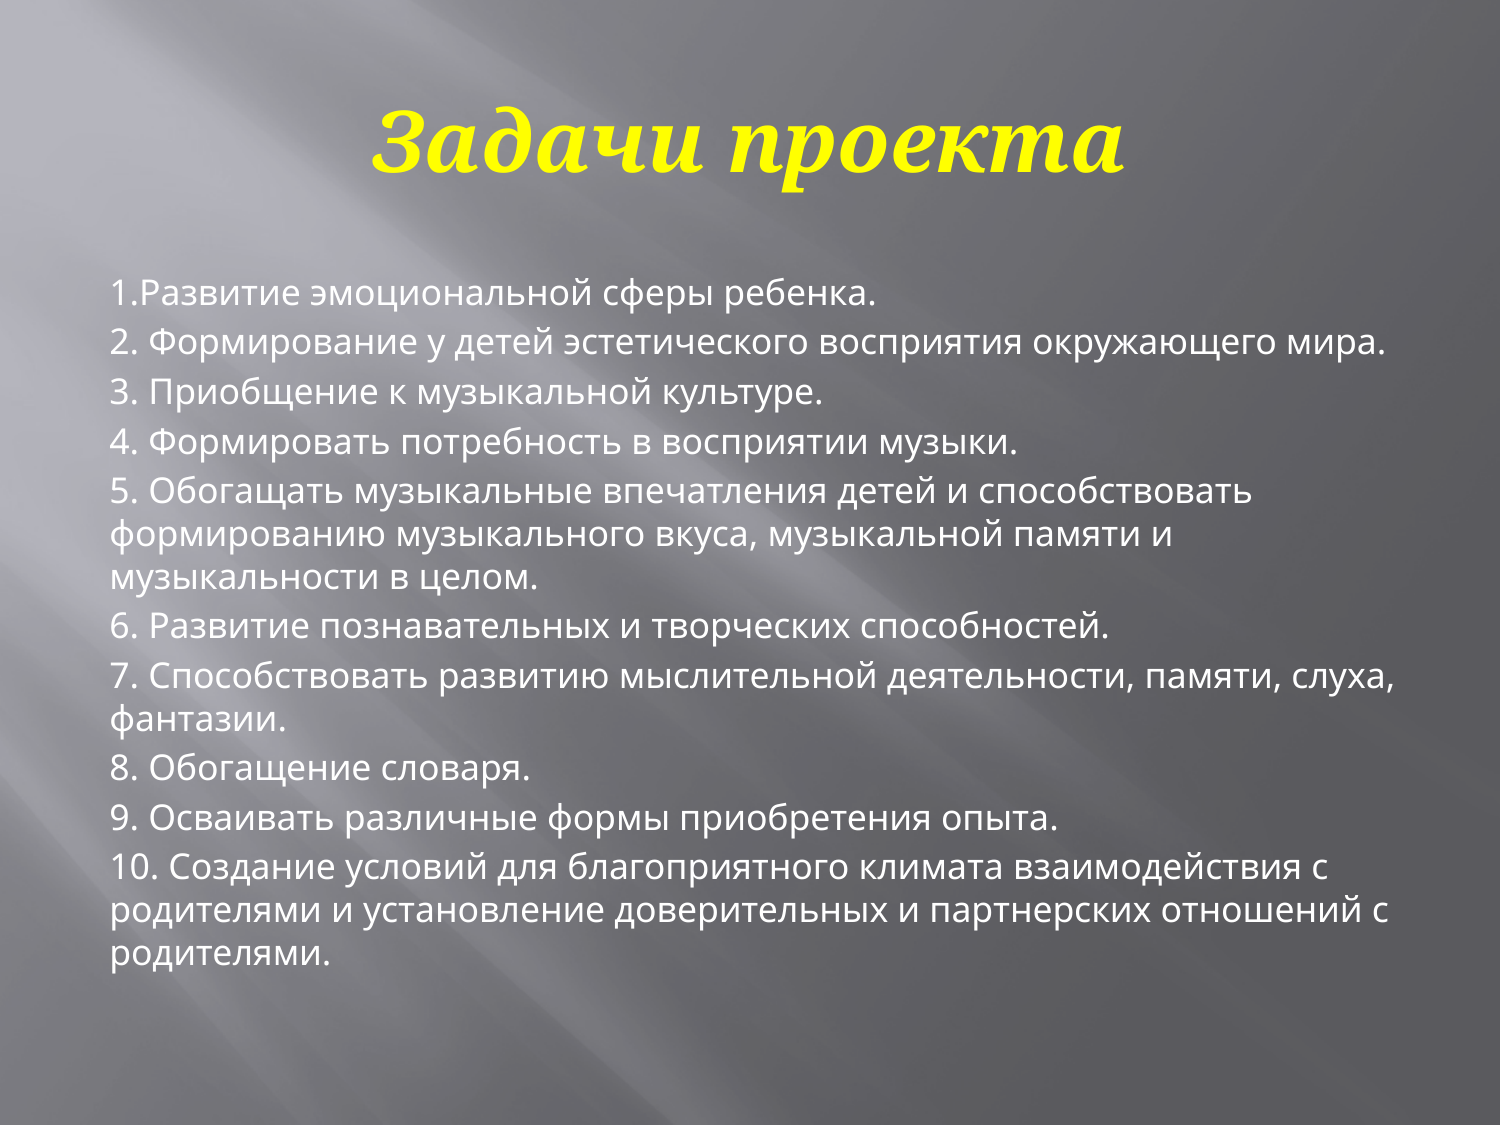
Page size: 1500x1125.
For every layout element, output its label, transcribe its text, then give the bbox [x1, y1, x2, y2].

title Задачи проекта [75, 45, 1425, 233]
list 1.Развитие эмоциональной сферы ребенка. 2. Формирование у детей эстетического восприятия окружающего мира. 3. Приобщение к музыкальной культуре. 4. Формировать потребность в восприятии музыки. 5. Обогащать музыкальные впечатления детей и способствовать формированию музыкального вкуса, музыкальной памяти и музыкальности в целом. 6. Развитие познавательных и творческих способностей. 7. Способствовать развитию мыслительной деятельности, памяти, слуха, фантазии. 8. Обогащение словаря. 9. Осваивать различные формы приобретения опыта. 10. Создание условий для благоприятного климата взаимодействия с родителями и установление доверительных и партнерских отношений с родителями. [75, 262, 1425, 1035]
